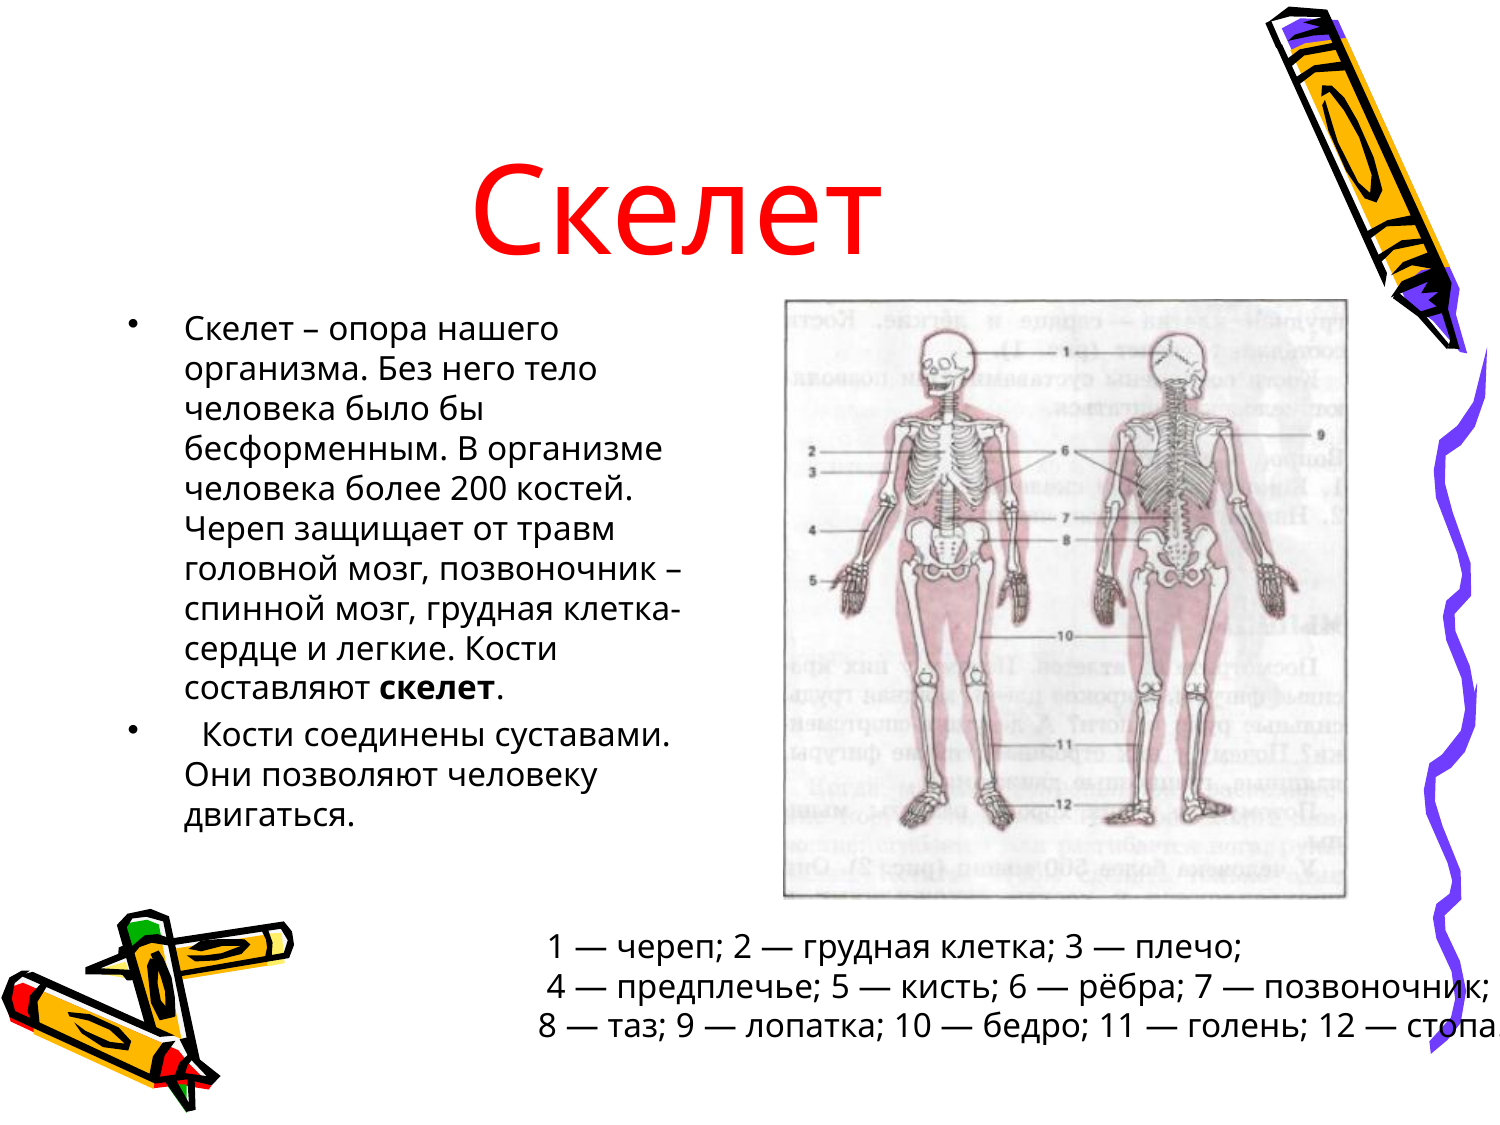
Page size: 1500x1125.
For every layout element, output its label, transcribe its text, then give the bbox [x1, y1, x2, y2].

text_box 1 — череп; 2 — грудная клетка; 3 — плечо; 4 — предплечье; 5 — кисть; 6 — рёбра; 7 — позвоночник; 8 — таз; 9 — лопатка; 10 — бедро; 11 — голень; 12 — стопа. [523, 917, 1500, 1052]
list Скелет – опора нашего организма. Без него тело человека было бы бесформенным. В организме человека более 200 костей. Череп защищает от травм головной мозг, позвоночник – спинной мозг, грудная клетка- сердце и легкие. Кости составляют скелет. Кости соединены суставами. Они позволяют человеку двигаться. [112, 299, 732, 901]
title Скелет [112, 24, 1240, 288]
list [782, 299, 1349, 901]
